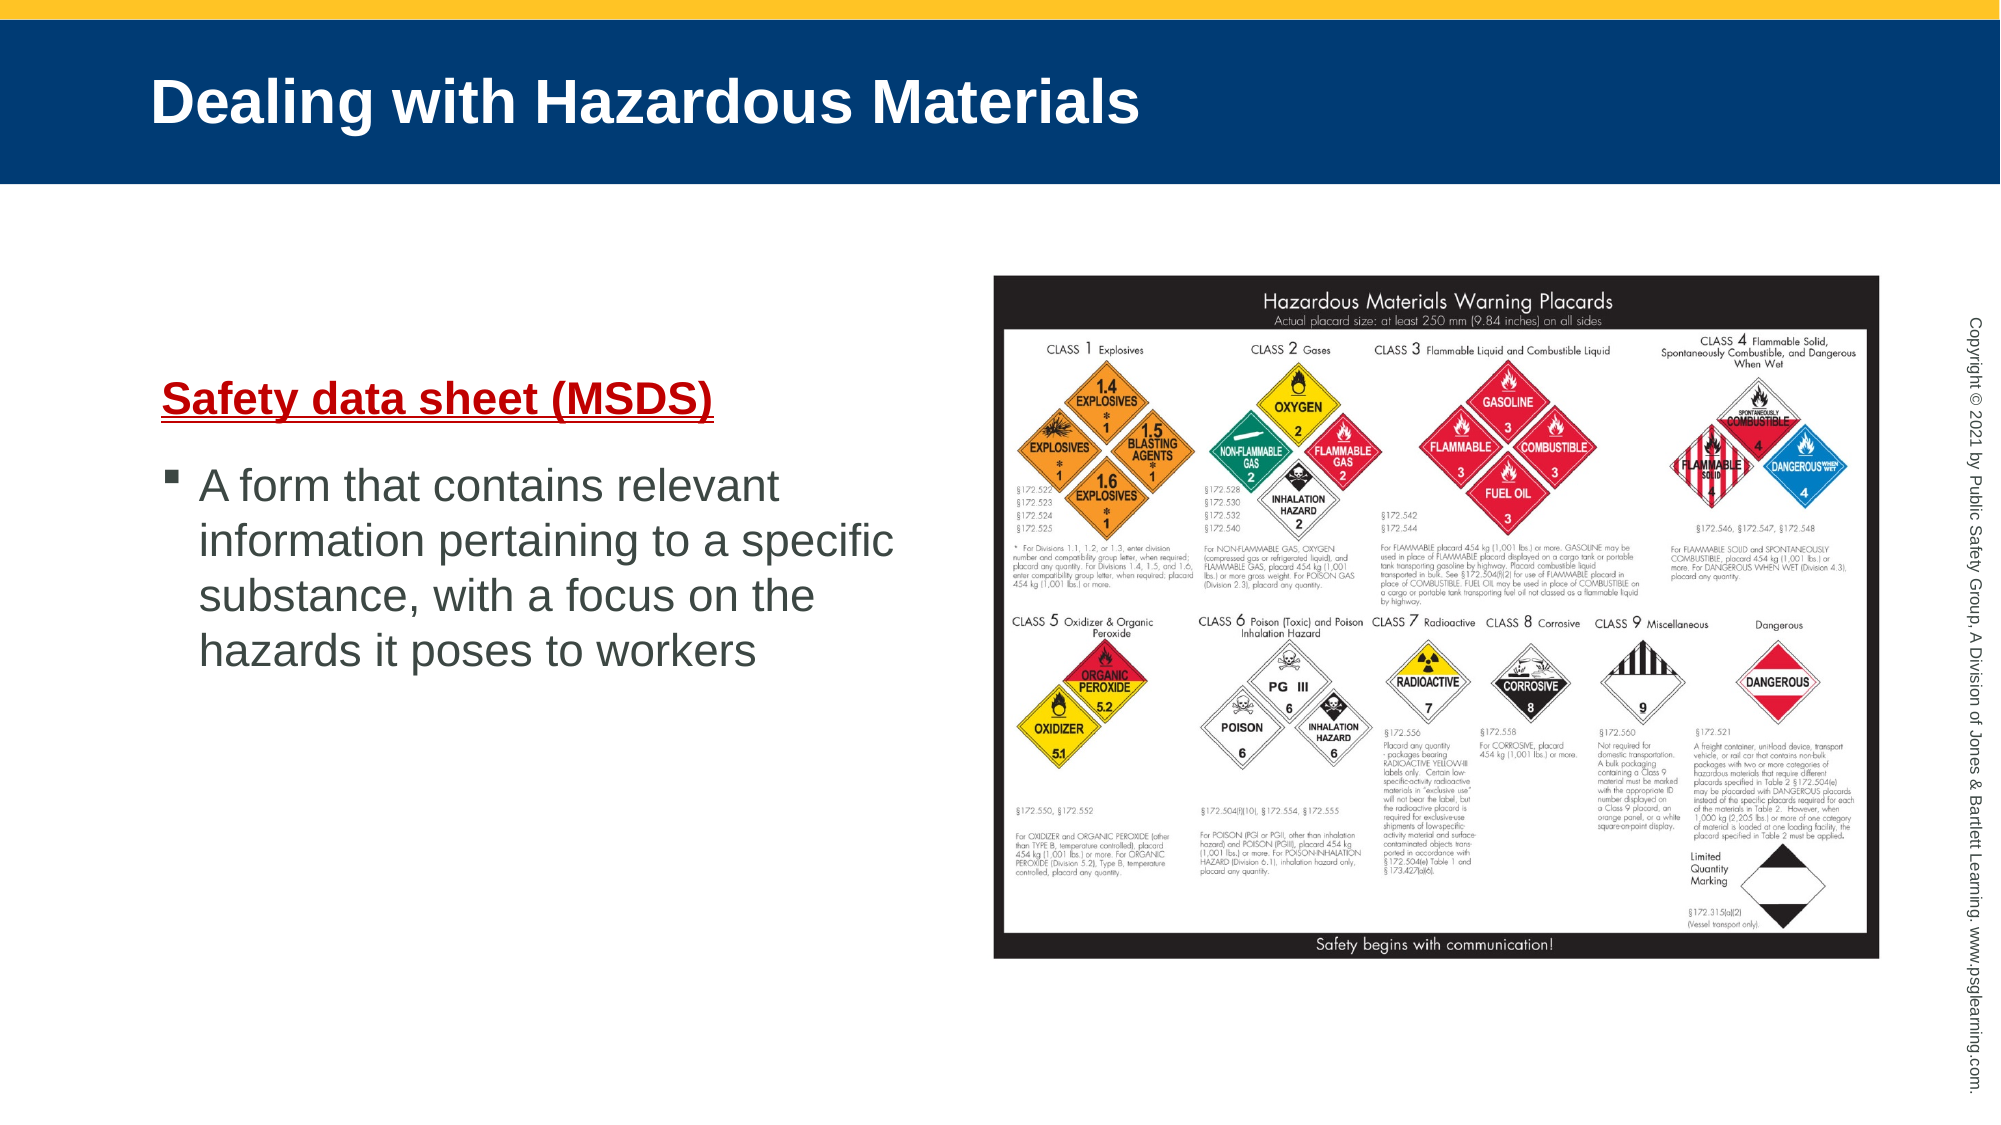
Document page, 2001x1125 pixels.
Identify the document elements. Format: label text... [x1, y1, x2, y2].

title Dealing with Hazardous Materials [0, 19, 2000, 185]
list Safety data sheet (MSDS) A form that contains relevant information pertaining to a specific substance, with a focus on the hazards it poses to workers [146, 361, 1000, 1016]
picture [987, 266, 1882, 965]
